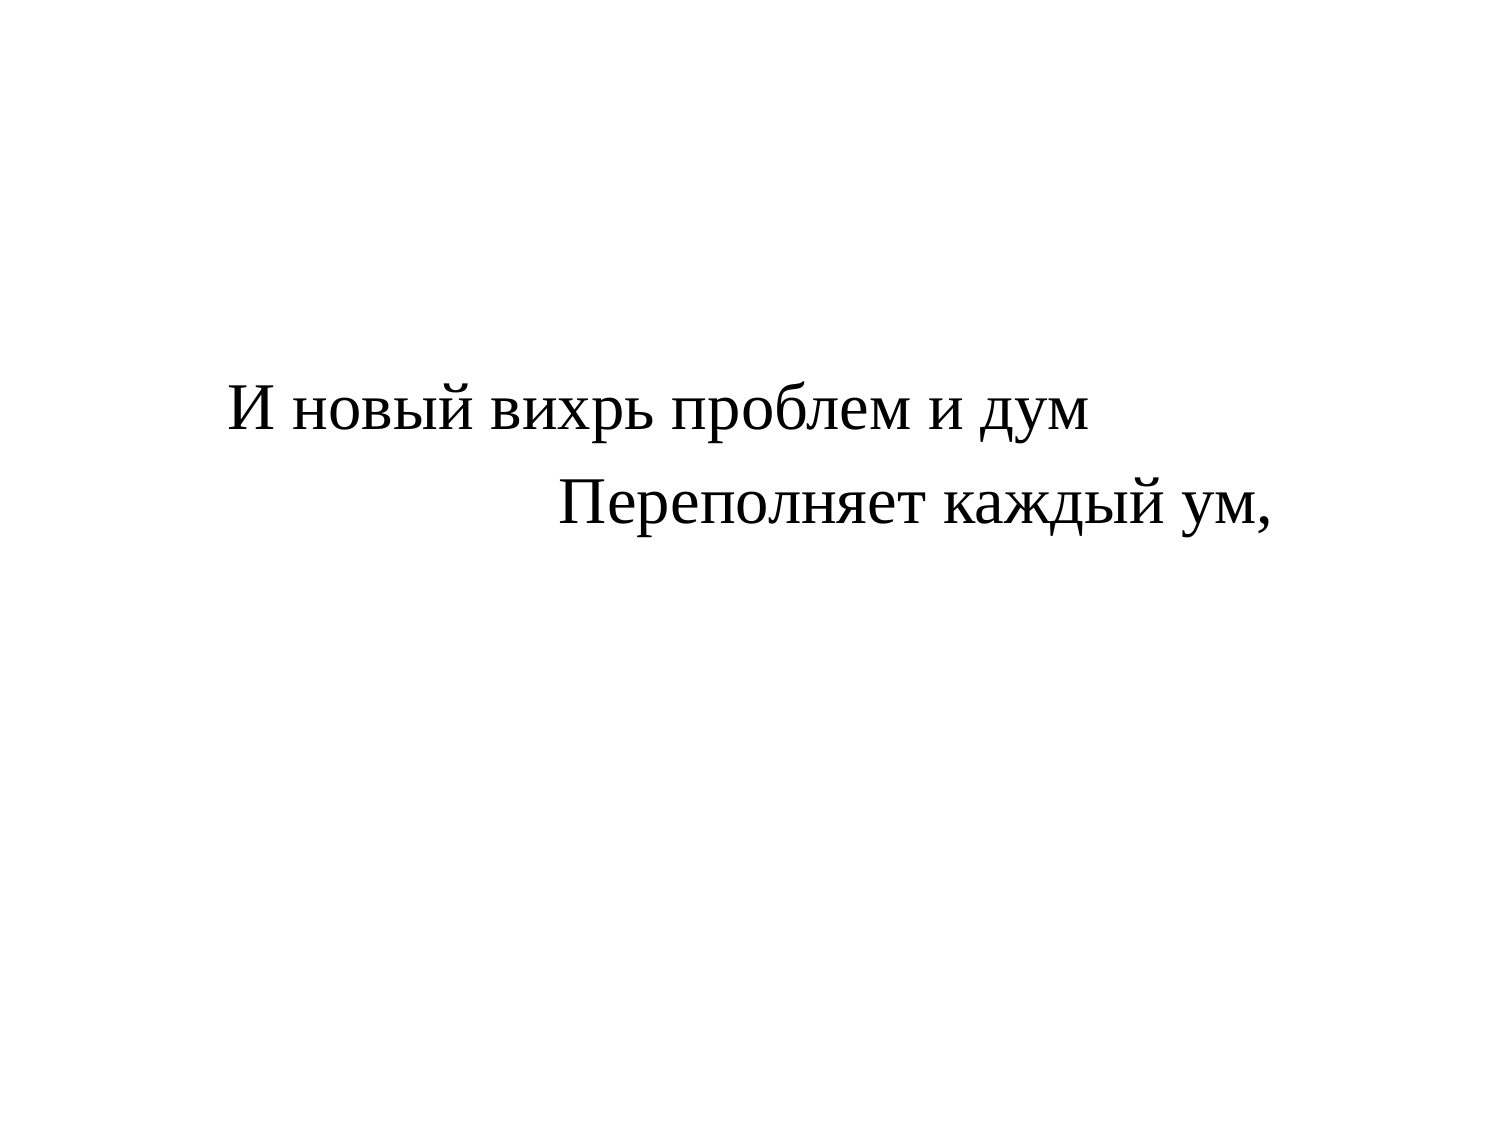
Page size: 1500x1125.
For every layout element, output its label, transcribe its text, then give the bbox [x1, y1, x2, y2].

list И новый вихрь проблем и дум Переполняет каждый ум, [74, 262, 1426, 1006]
